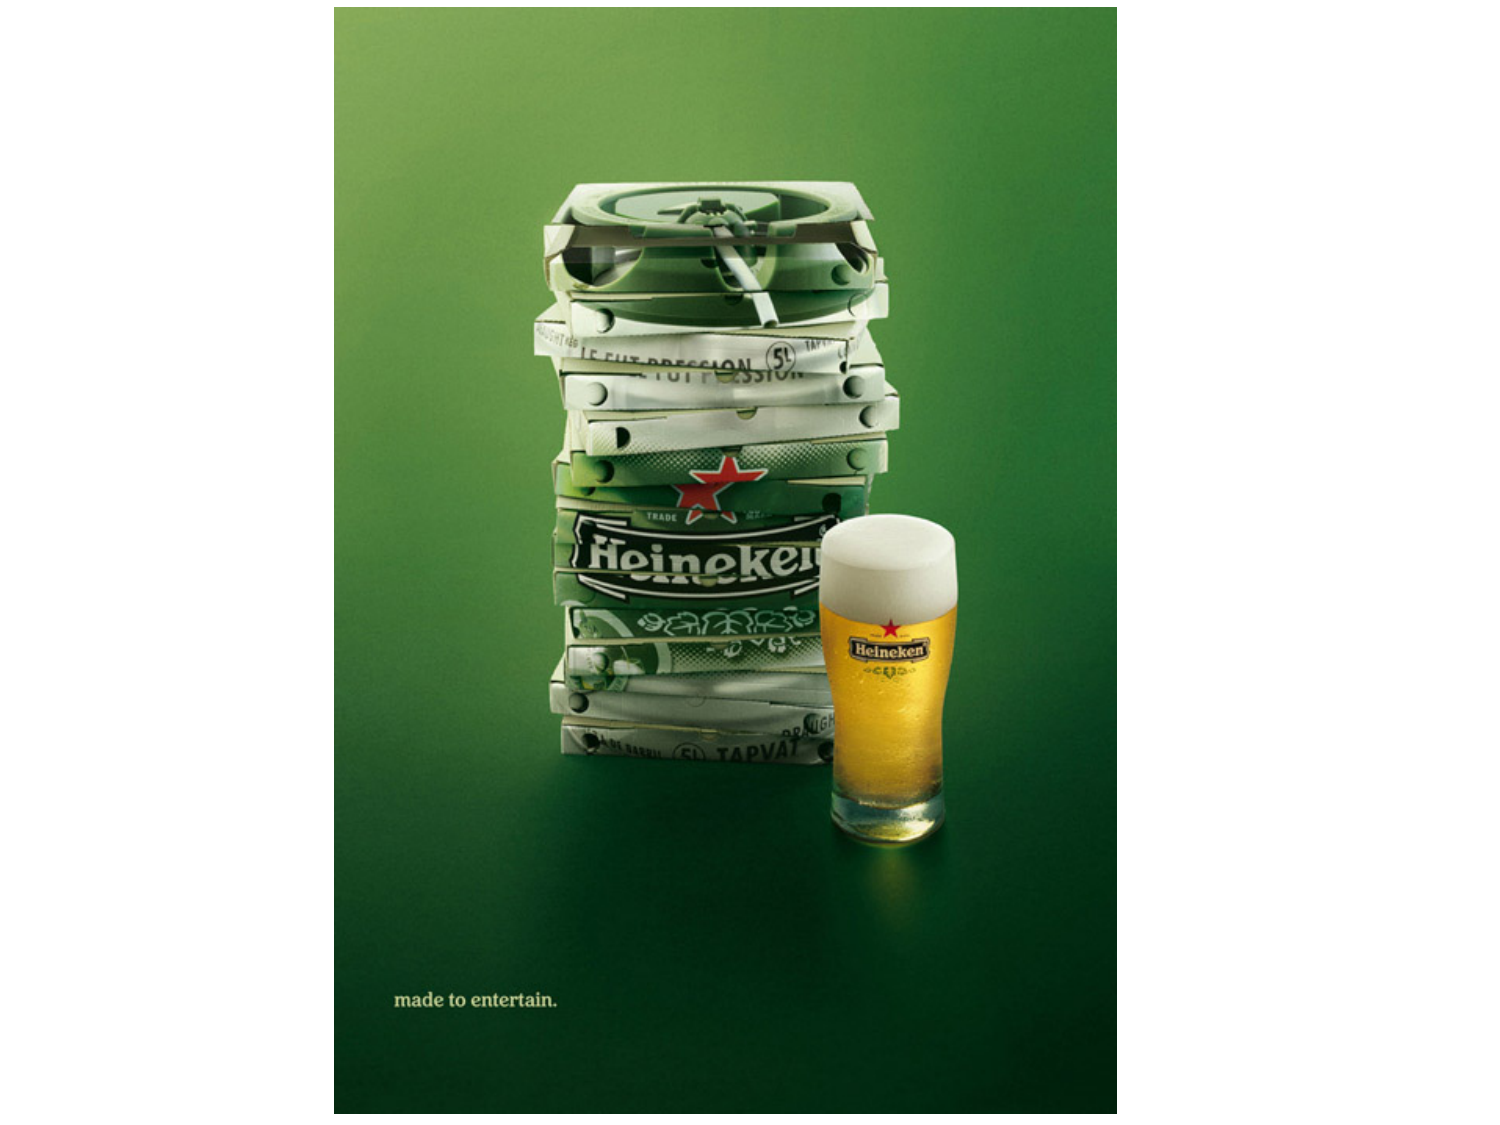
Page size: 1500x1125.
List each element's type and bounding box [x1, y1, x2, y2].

picture [334, 7, 1117, 1114]
